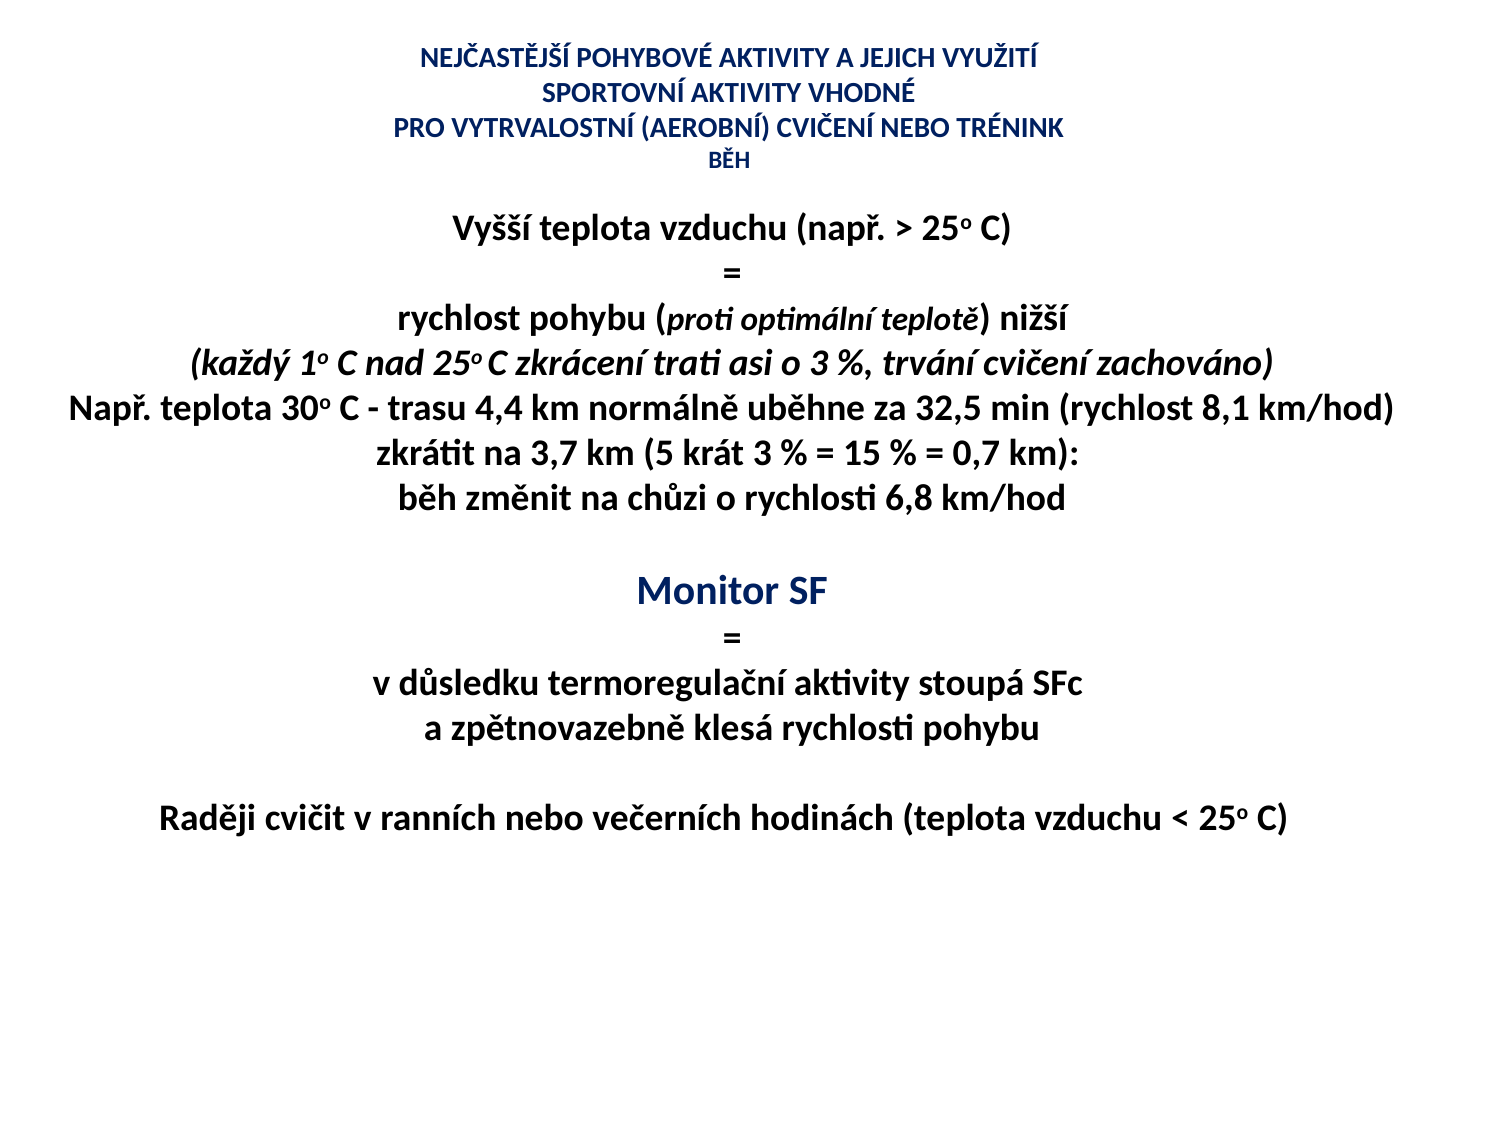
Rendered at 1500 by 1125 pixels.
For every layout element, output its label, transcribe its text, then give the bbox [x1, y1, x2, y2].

text_box NEJČASTĚJŠÍ POHYBOVÉ AKTIVITY A JEJICH VYUŽITÍ SPORTOVNÍ AKTIVITY VHODNÉ PRO VYTRVALOSTNÍ (AEROBNÍ) CVIČENÍ NEBO TRÉNINK BĚH Vyšší teplota vzduchu (např. > 25o C) = rychlost pohybu (proti optimální teplotě) nižší (každý 1o C nad 25o C zkrácení trati asi o 3 %, trvání cvičení zachováno) Např. teplota 30o C - trasu 4,4 km normálně uběhne za 32,5 min (rychlost 8,1 km/hod) zkrátit na 3,7 km (5 krát 3 % = 15 % = 0,7 km): běh změnit na chůzi o rychlosti 6,8 km/hod Monitor SF = v důsledku termoregulační aktivity stoupá SFc a zpětnovazebně klesá rychlosti pohybu Raději cvičit v ranních nebo večerních hodinách (teplota vzduchu < 25o C) [17, 31, 1447, 846]
